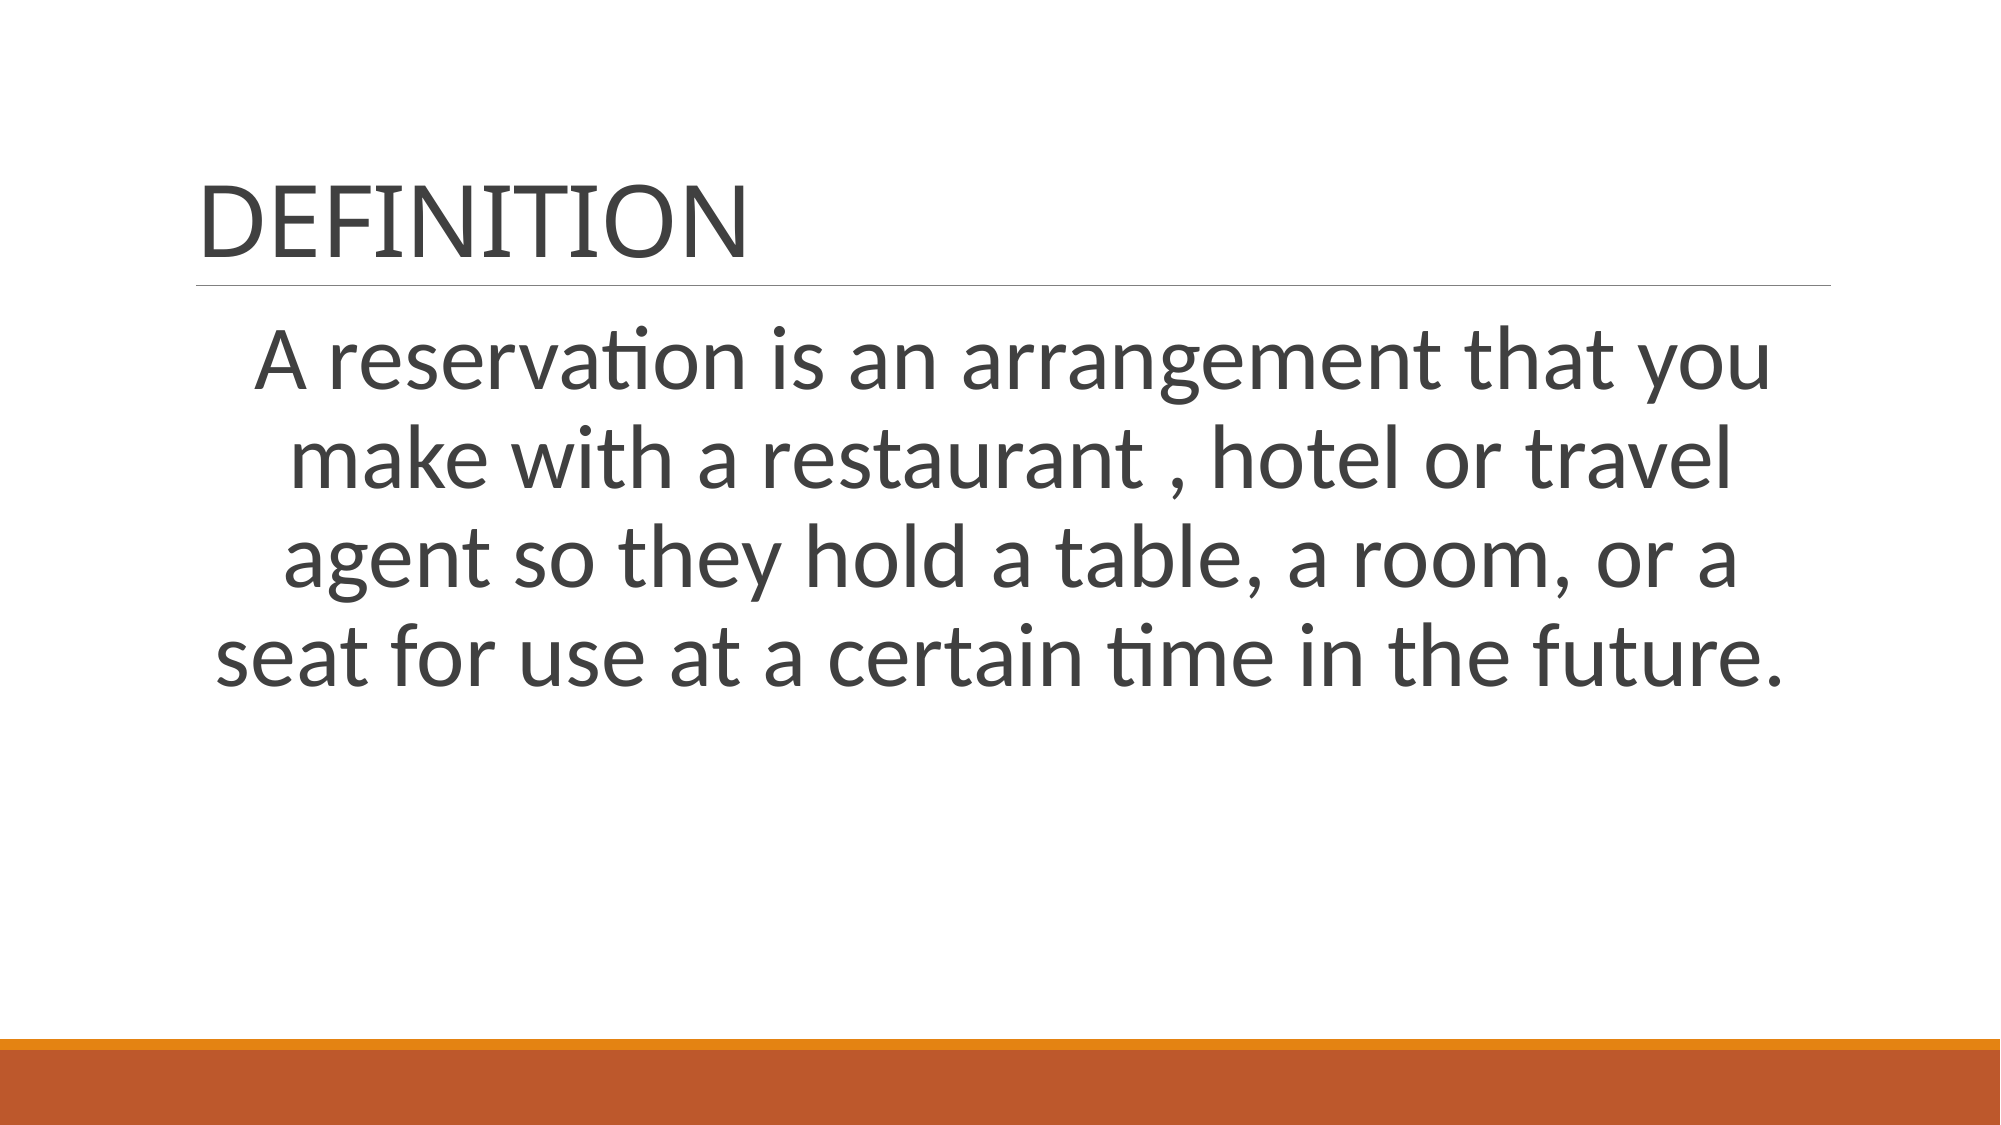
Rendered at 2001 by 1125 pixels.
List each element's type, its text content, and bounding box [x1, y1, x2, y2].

list A reservation is an arrangement that you make with a restaurant , hotel or travel agent so they hold a table, a room, or a seat for use at a certain time in the future. [180, 302, 1830, 963]
title DEFINITION [180, 47, 1830, 285]
